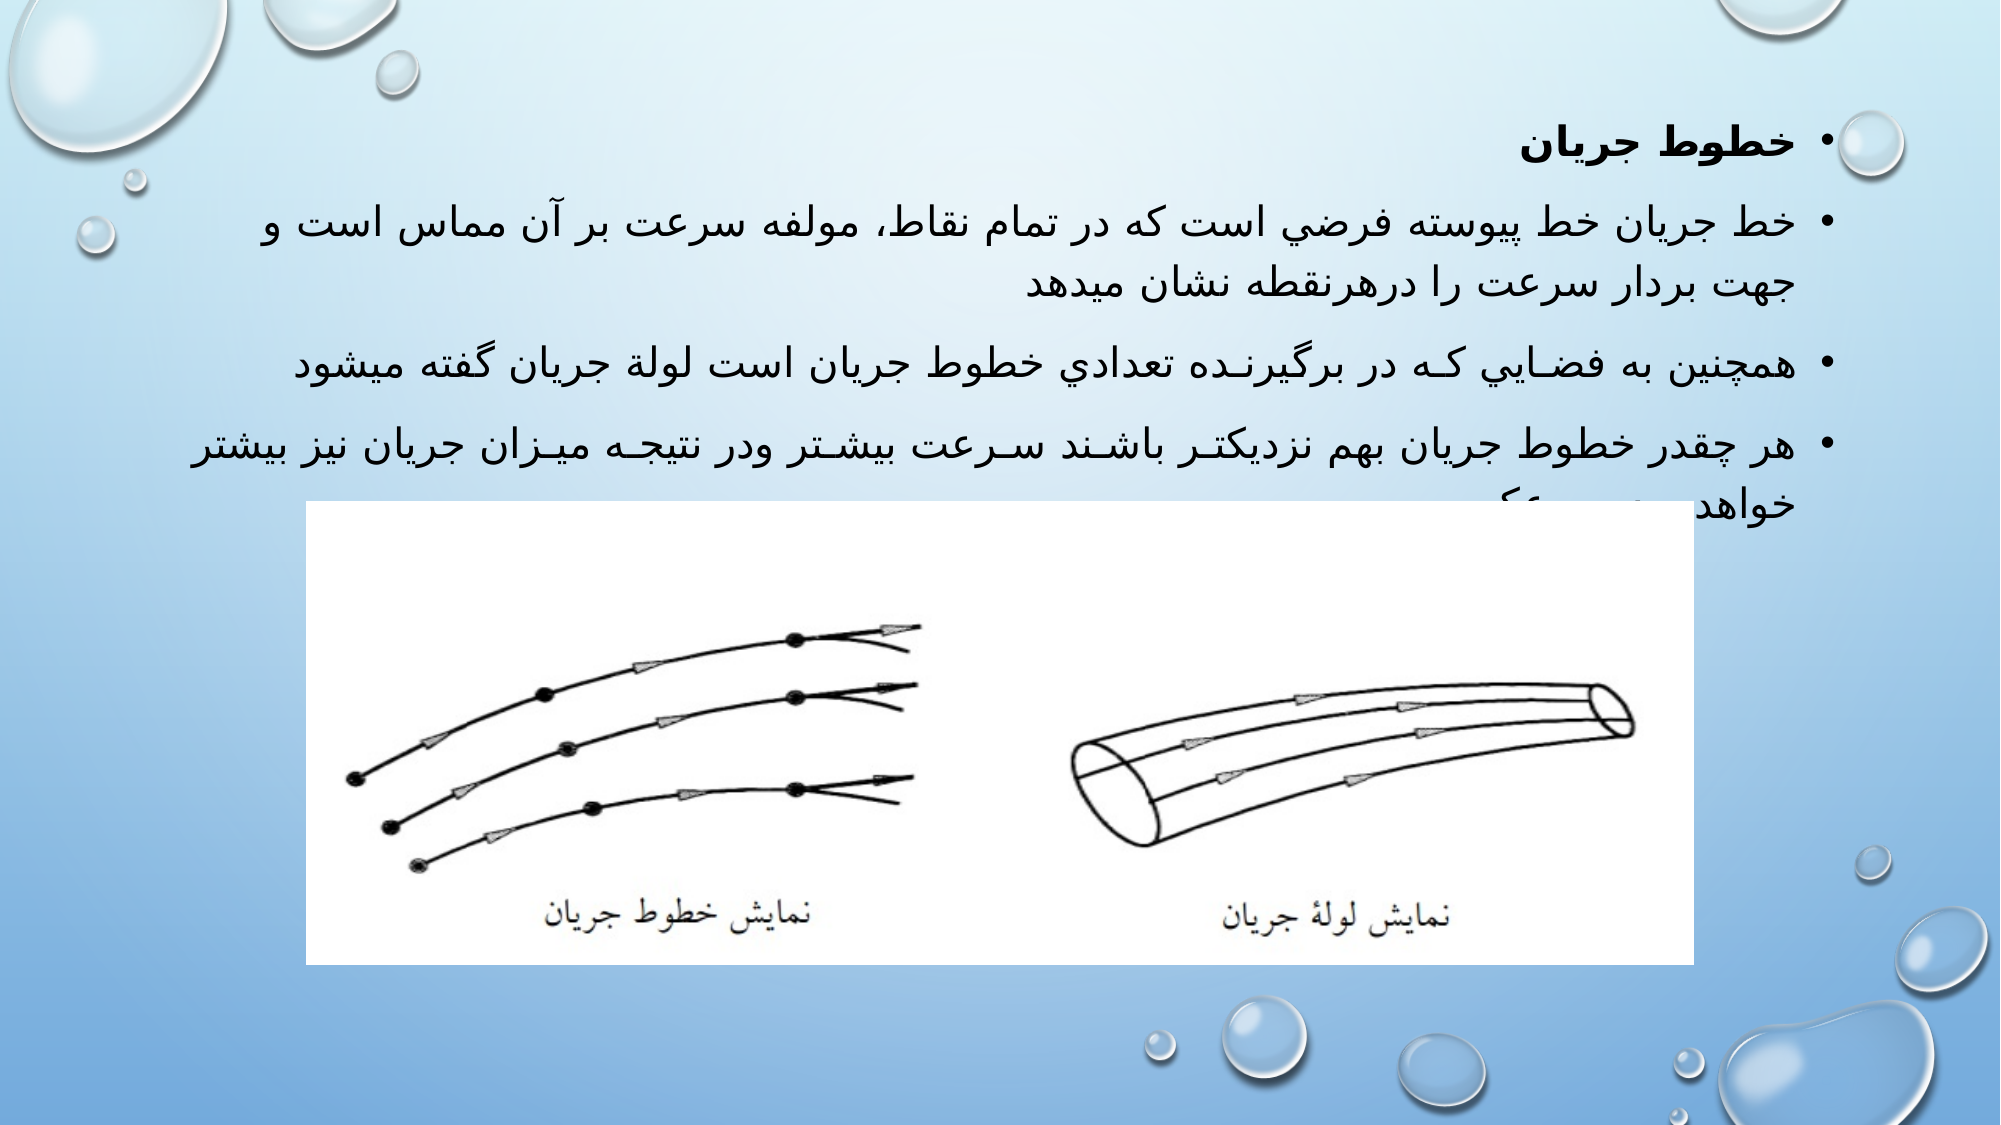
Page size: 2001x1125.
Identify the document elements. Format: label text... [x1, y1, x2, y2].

list خطوط جريان خط جريان خط پيوسته فرضي است كه در تمام نقاط، مولفه سرعت بر آن مماس است و جهت بردار سرعت را درهرنقطه نشان ميدهد همچنين به فضـايي كـه در برگيرنـده تعدادي خطوط جريان است لولة جريان گفته ميشود هر چقدر خطوط جريان بهم نزديكتـر باشـند سـرعت بيشـتر ودر نتيجـه ميـزان جريان نيز بيشتر خواهد بود و برعكس [149, 96, 1850, 1014]
picture [0, 0, 2000, 1125]
